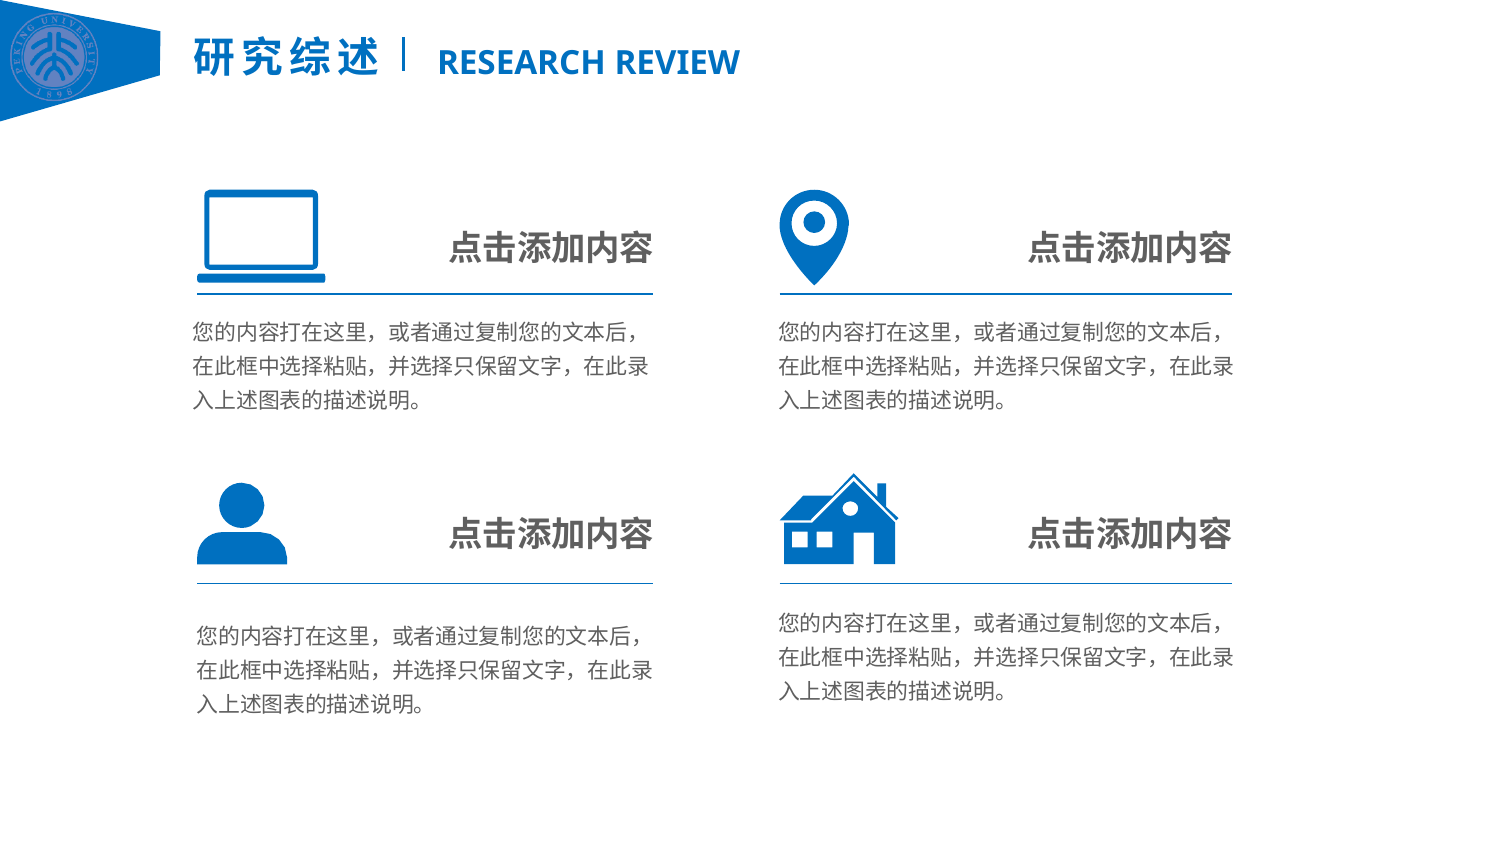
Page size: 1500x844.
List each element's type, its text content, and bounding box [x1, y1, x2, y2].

text_box RESEARCH REVIEW [422, 33, 756, 89]
text_box 您的内容打在这里，或者通过复制您的文本后，在此框中选择粘贴，并选择只保留文字，在此录入上述图表的描述说明。 [767, 305, 1267, 419]
text_box 您的内容打在这里，或者通过复制您的文本后，在此框中选择粘贴，并选择只保留文字，在此录入上述图表的描述说明。 [185, 608, 685, 723]
text_box [779, 473, 899, 565]
text_box 点击添加内容 [1016, 506, 1245, 560]
text_box 点击添加内容 [437, 506, 666, 560]
text_box [219, 482, 265, 528]
text_box [204, 189, 319, 270]
text_box 点击添加内容 [437, 220, 666, 274]
text_box [197, 273, 326, 283]
text_box [197, 532, 288, 565]
text_box 您的内容打在这里，或者通过复制您的文本后，在此框中选择粘贴，并选择只保留文字，在此录入上述图表的描述说明。 [181, 305, 682, 419]
text_box 点击添加内容 [1016, 220, 1245, 274]
text_box 研究综述 [178, 23, 395, 89]
text_box 您的内容打在这里，或者通过复制您的文本后，在此框中选择粘贴，并选择只保留文字，在此录入上述图表的描述说明。 [767, 596, 1267, 710]
text_box [779, 189, 849, 286]
